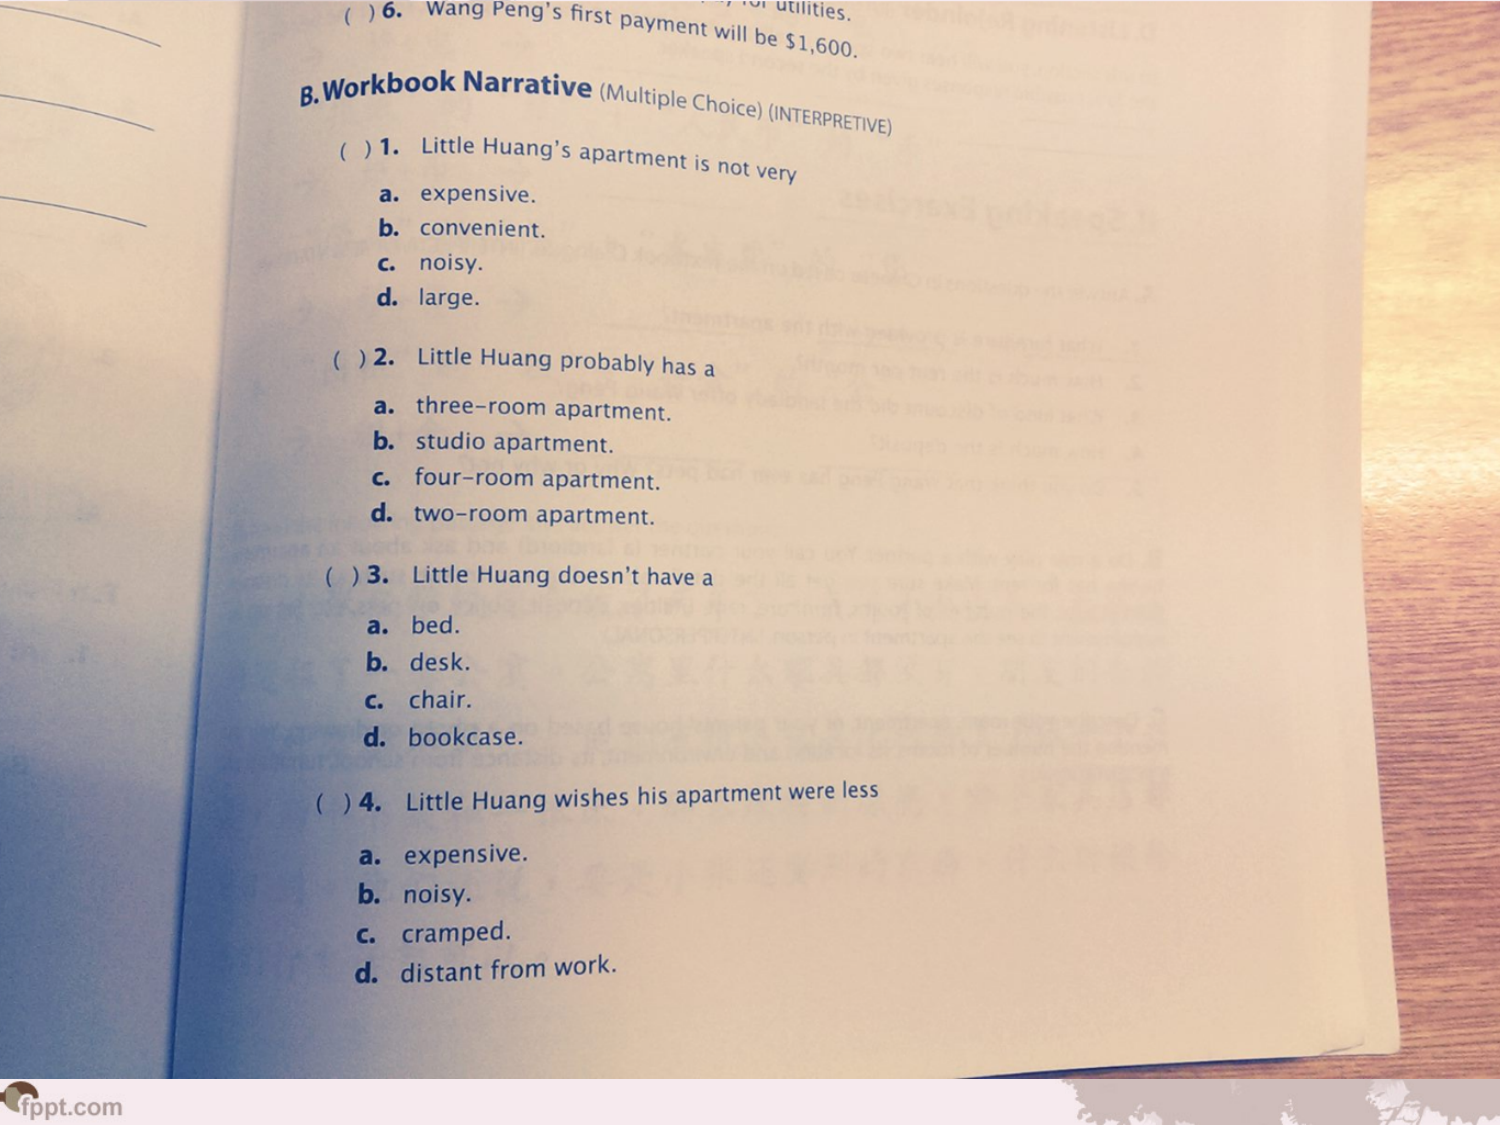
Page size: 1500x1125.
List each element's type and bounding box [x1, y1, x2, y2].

list [0, 0, 1500, 1079]
picture [0, 1079, 1500, 1125]
